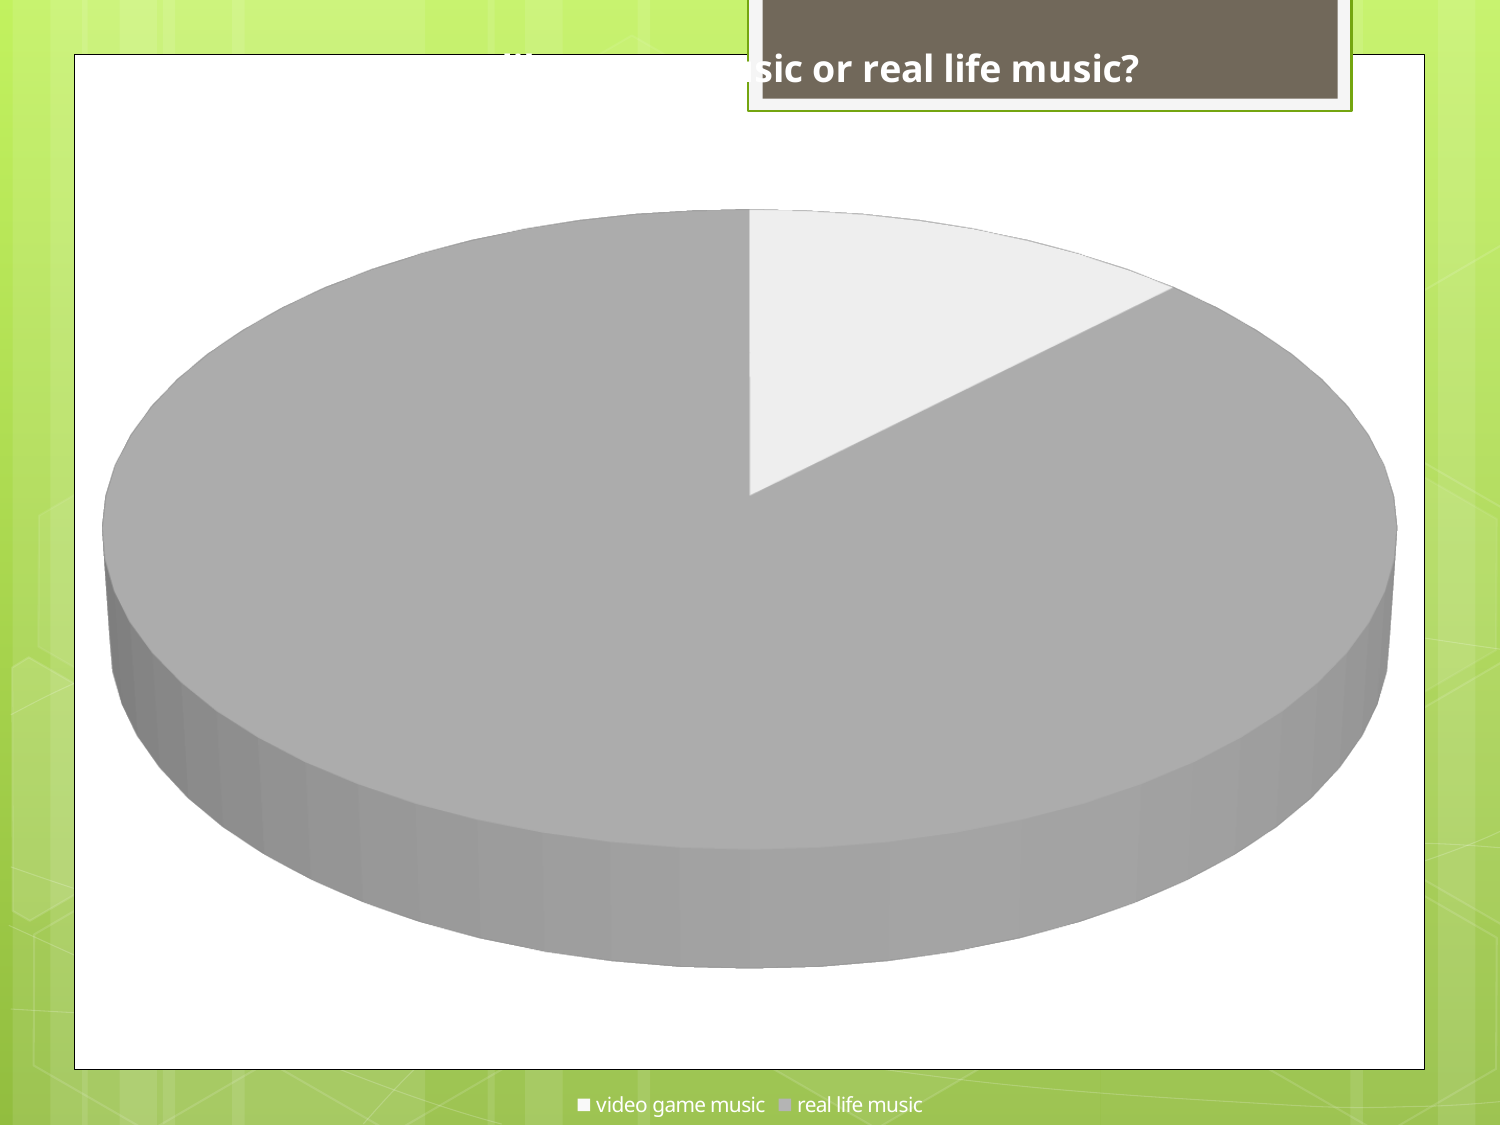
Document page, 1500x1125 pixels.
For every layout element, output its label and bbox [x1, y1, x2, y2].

chart [0, 0, 1500, 1125]
